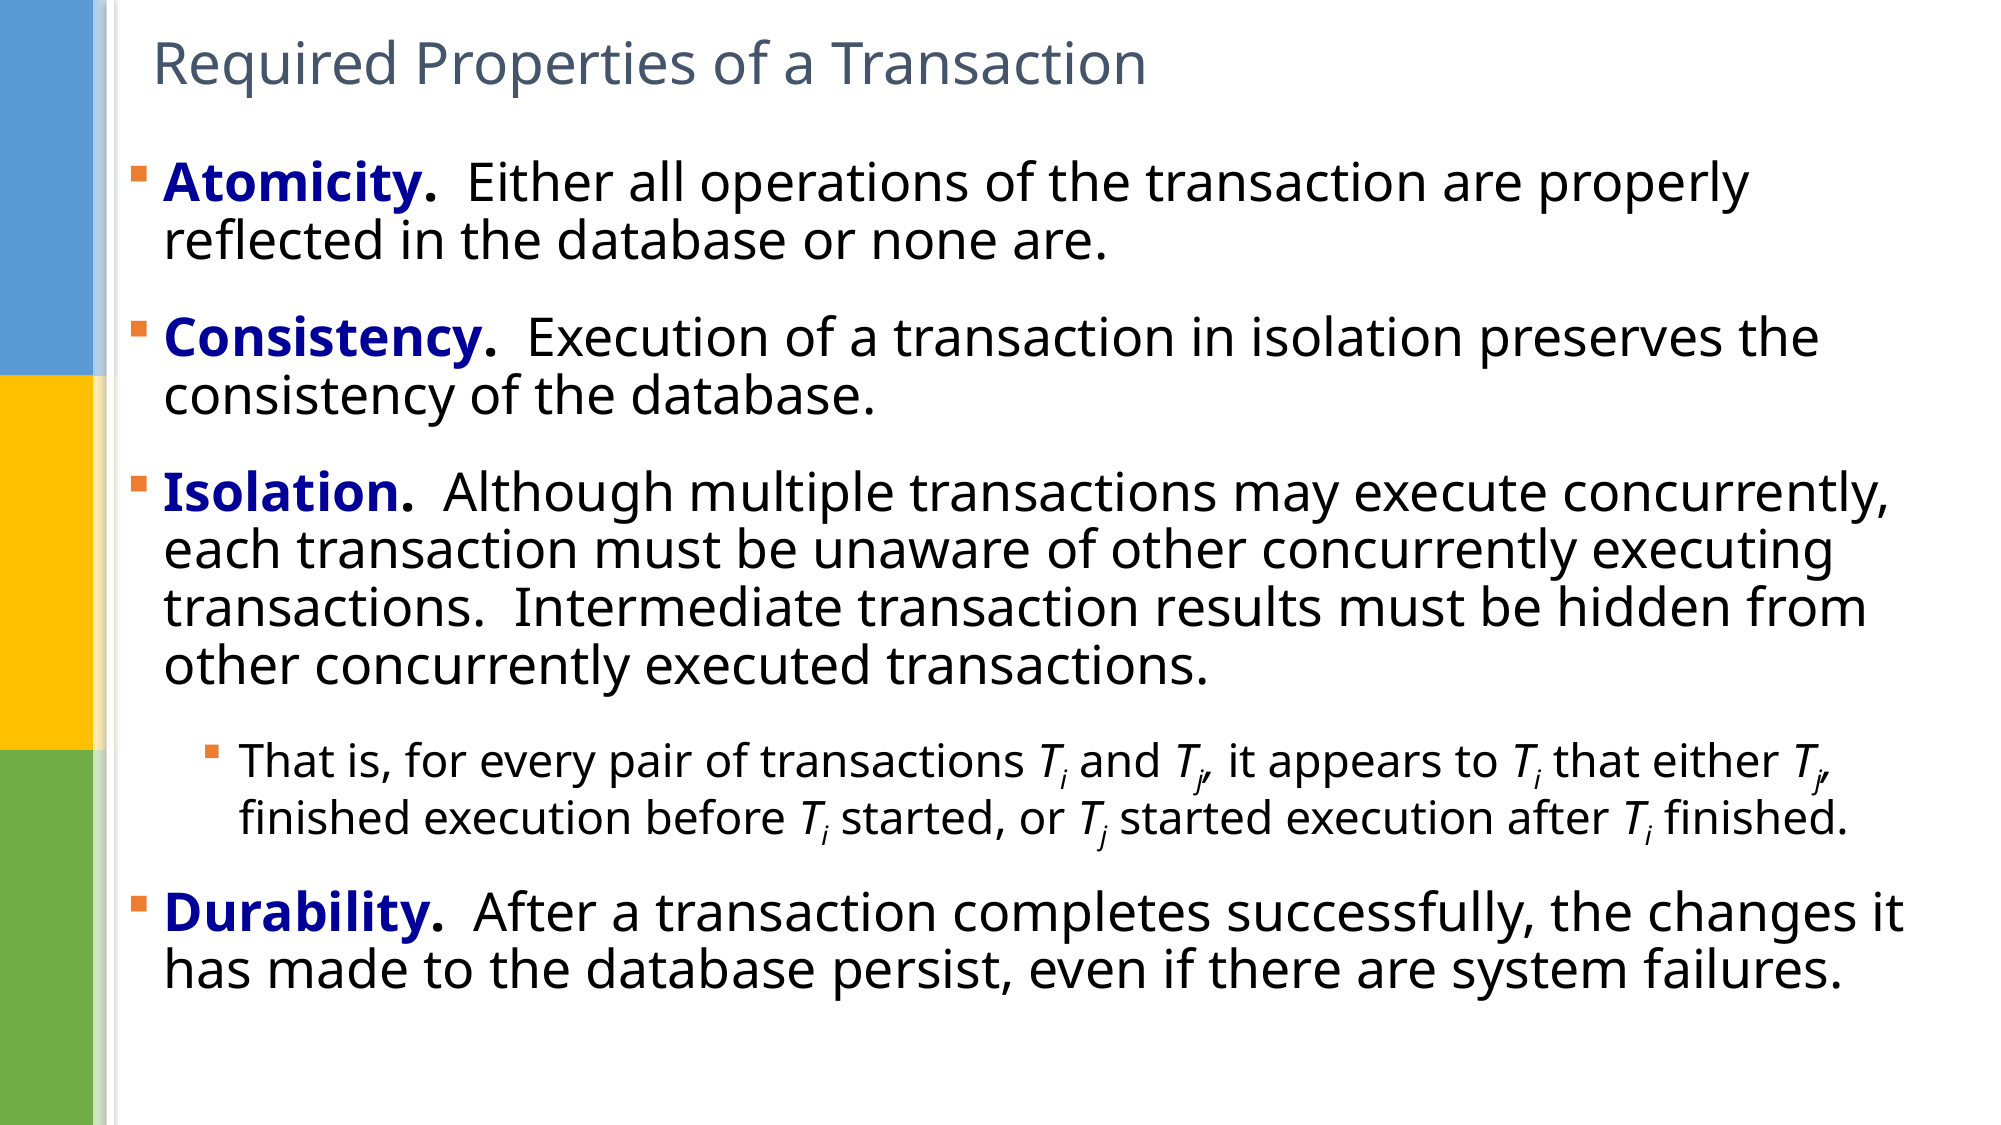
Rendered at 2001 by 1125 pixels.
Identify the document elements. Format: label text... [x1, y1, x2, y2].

text_box Atomicity. Either all operations of the transaction are properly reflected in the database or none are. Consistency. Execution of a transaction in isolation preserves the consistency of the database. Isolation. Although multiple transactions may execute concurrently, each transaction must be unaware of other concurrently executing transactions. Intermediate transaction results must be hidden from other concurrently executed transactions. That is, for every pair of transactions Ti and Tj, it appears to Ti that either Tj, finished execution before Ti started, or Tj started execution after Ti finished. Durability. After a transaction completes successfully, the changes it has made to the database persist, even if there are system failures. [111, 148, 1935, 1100]
title Required Properties of a Transaction [137, 18, 1863, 104]
